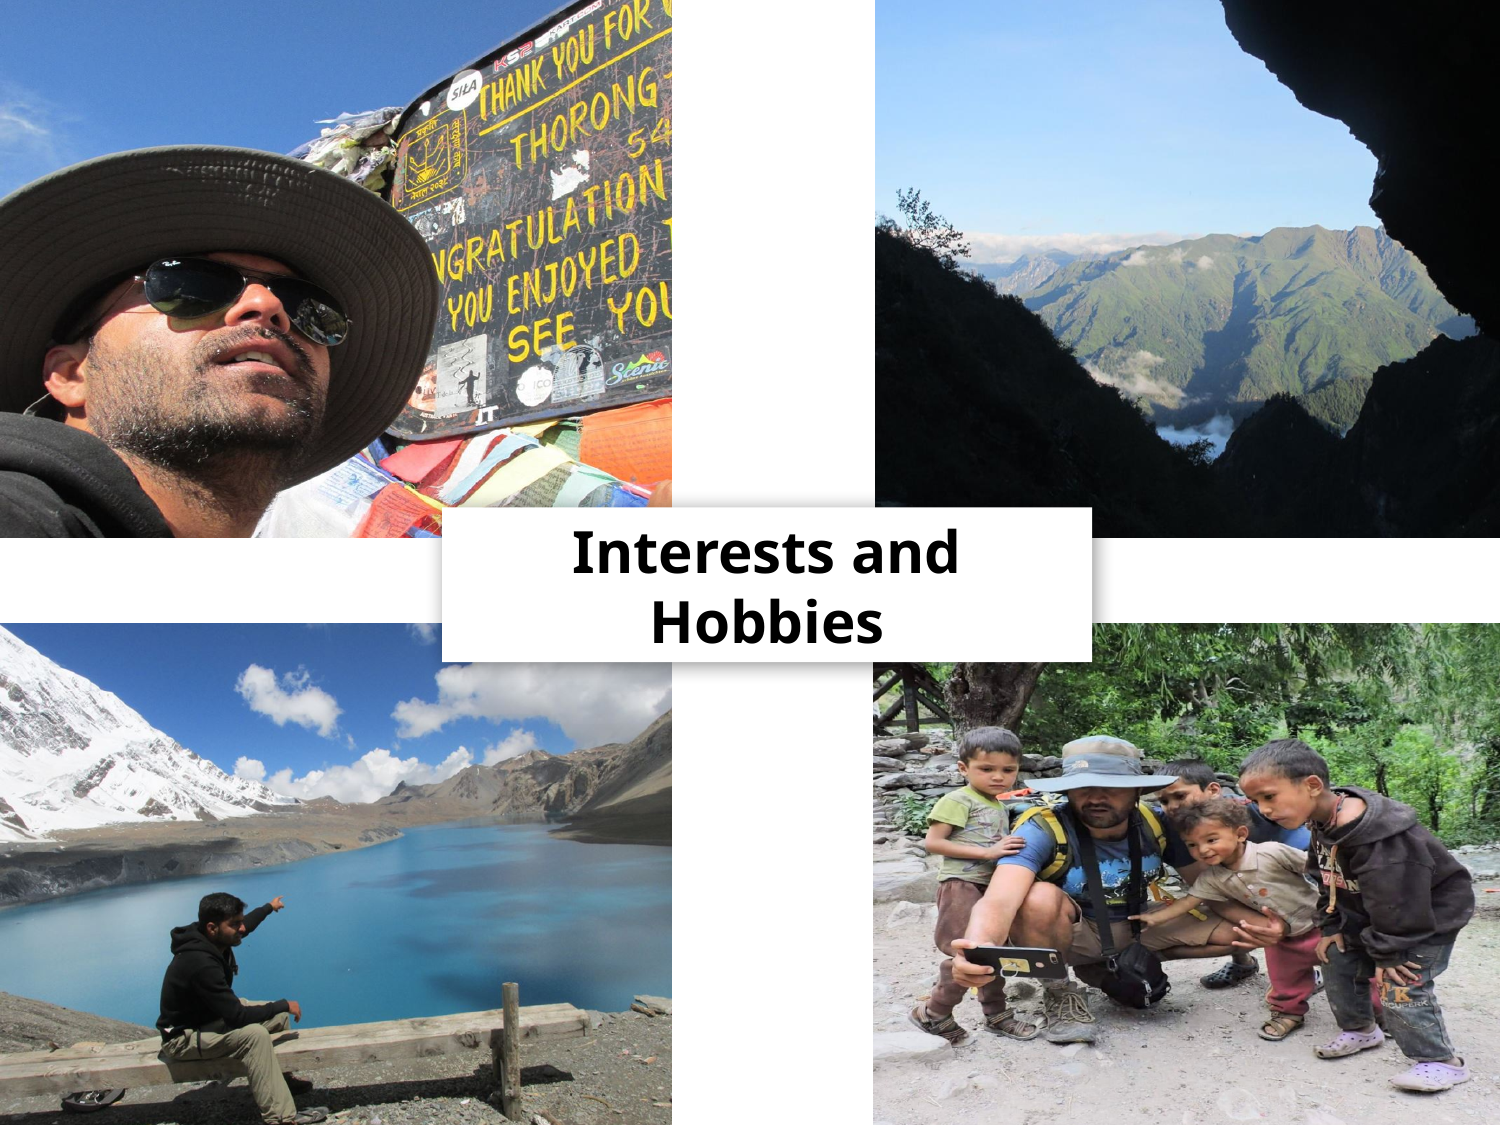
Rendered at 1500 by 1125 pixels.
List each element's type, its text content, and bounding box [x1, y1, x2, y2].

picture [0, 0, 672, 538]
picture [874, 0, 1500, 538]
text_box Interests and Hobbies [441, 506, 1093, 663]
picture [0, 623, 672, 1125]
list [873, 623, 1500, 1125]
